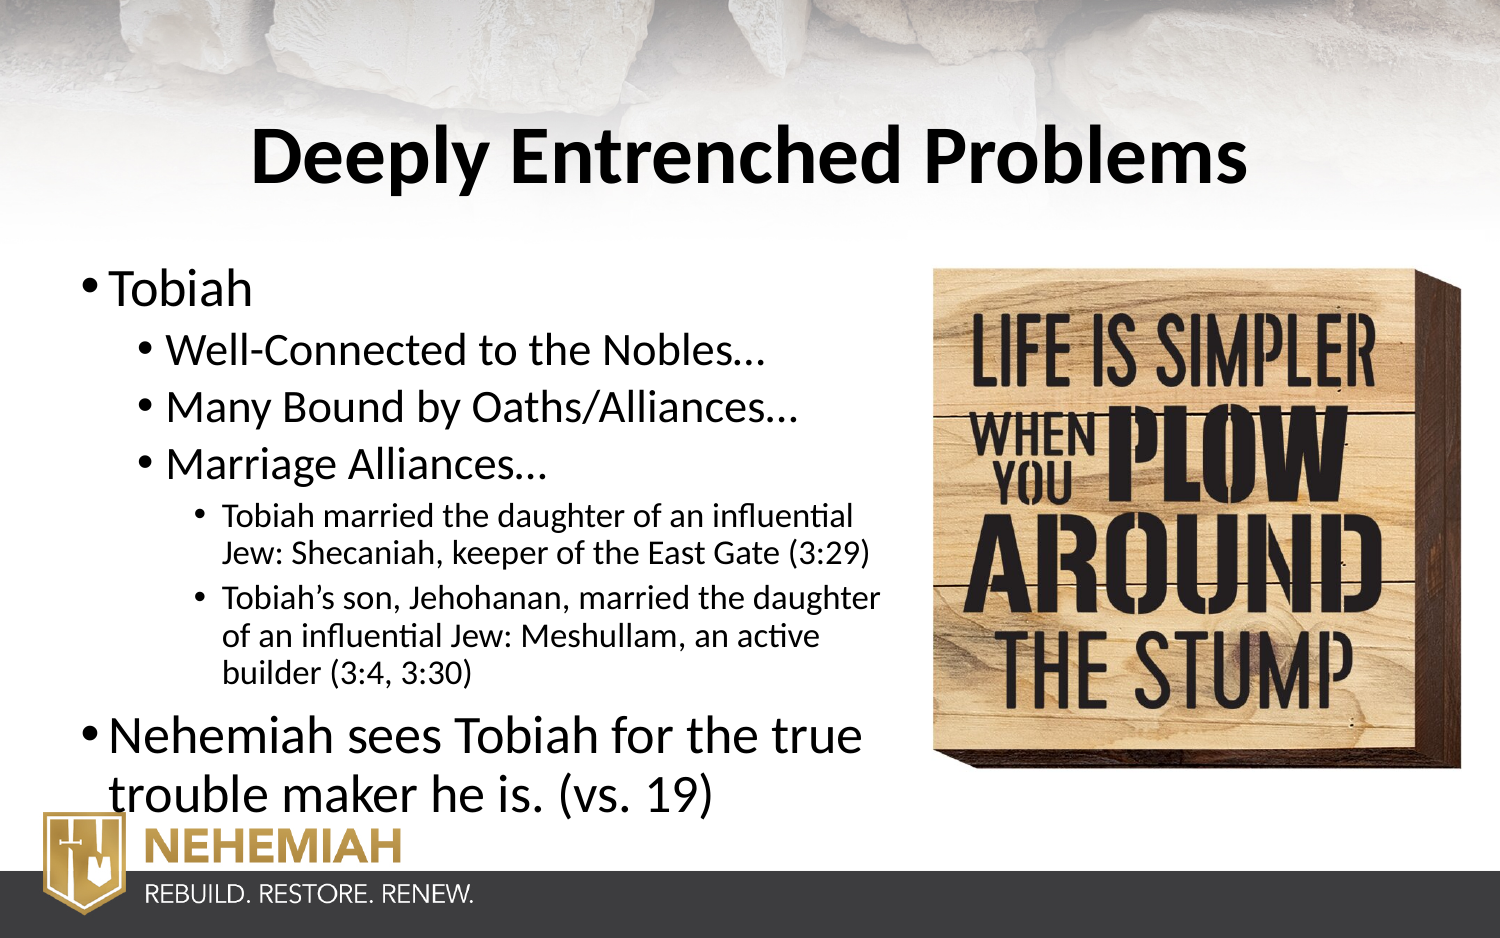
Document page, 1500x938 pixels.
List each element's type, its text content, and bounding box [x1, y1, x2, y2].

title Deeply Entrenched Problems [103, 65, 1397, 248]
list Tobiah Well-Connected to the Nobles… Many Bound by Oaths/Alliances… Marriage Alliances… Tobiah married the daughter of an influential Jew: Shecaniah, keeper of the East Gate (3:29) Tobiah’s son, Jehohanan, married the daughter of an influential Jew: Meshullam, an active builder (3:4, 3:30) Nehemiah sees Tobiah for the true trouble maker he is. (vs. 19) [65, 251, 909, 832]
picture [0, 0, 1500, 938]
